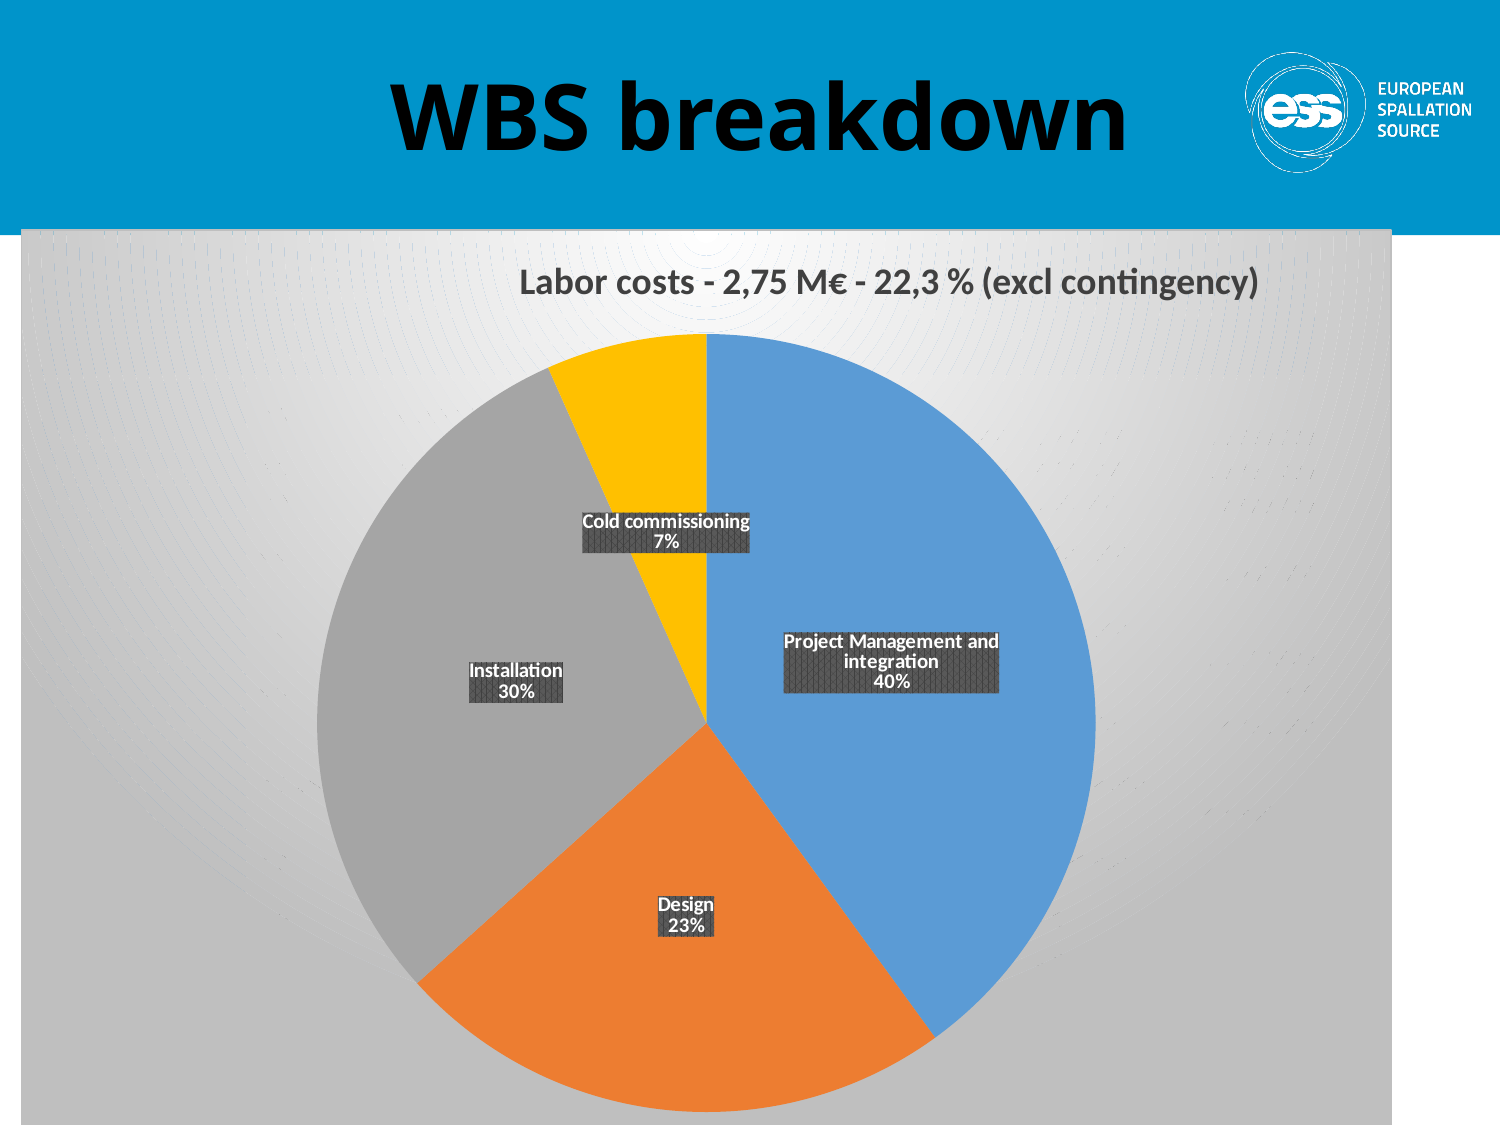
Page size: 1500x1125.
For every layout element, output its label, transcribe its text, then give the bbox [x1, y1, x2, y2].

title WBS breakdown [114, 11, 1408, 230]
picture [1454, 83, 1458, 94]
picture [1422, 125, 1428, 134]
picture [1418, 104, 1423, 115]
picture [1443, 86, 1450, 93]
picture [1432, 125, 1438, 136]
chart [20, 229, 1392, 1125]
picture [1423, 83, 1430, 94]
picture [1409, 104, 1415, 115]
picture [1436, 104, 1444, 115]
